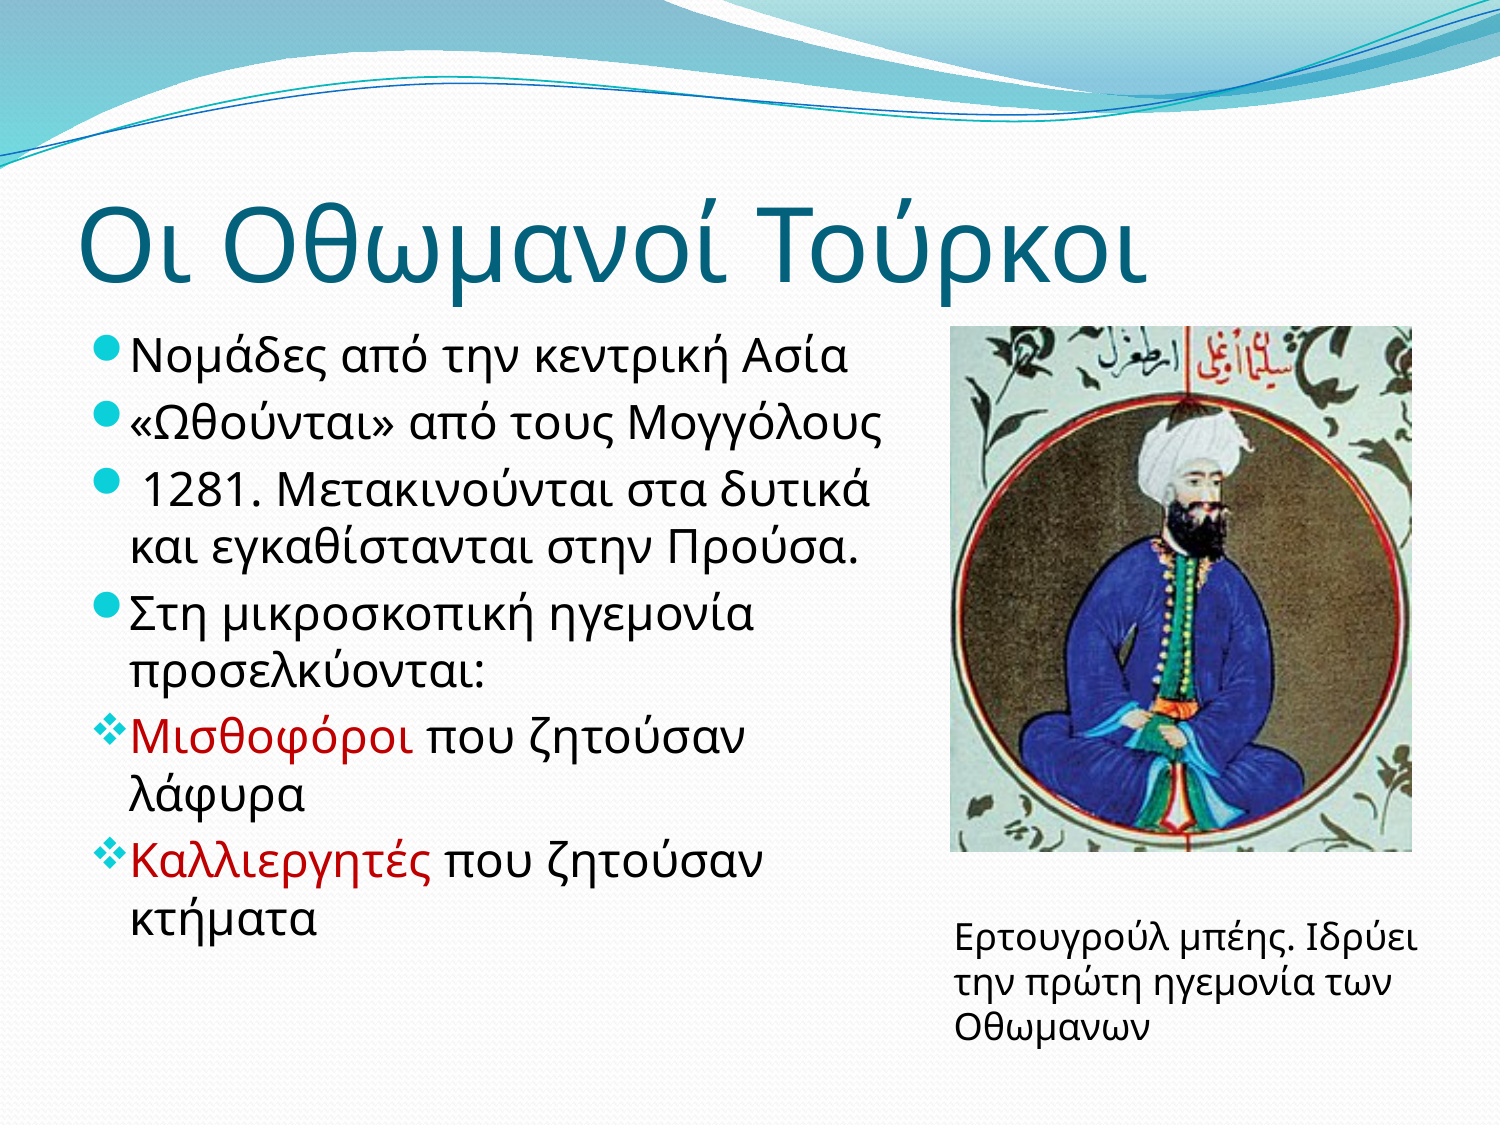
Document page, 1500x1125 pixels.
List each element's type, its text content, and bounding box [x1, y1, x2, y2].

picture [950, 325, 1412, 853]
text_box Ερτουγρούλ μπέης. Ιδρύει την πρώτη ηγεμονία των Οθωμανων [938, 905, 1436, 1055]
title Οι Οθωμανοί Τούρκοι [75, 115, 1425, 303]
list Νομάδες από την κεντρική Ασία «Ωθούνται» από τους Μογγόλους 1281. Μετακινούνται στα δυτικά και εγκαθίστανται στην Προύσα. Στη μικροσκοπική ηγεμονία προσελκύονται: Μισθοφόροι που ζητούσαν λάφυρα Καλλιεργητές που ζητούσαν κτήματα [75, 317, 916, 1038]
